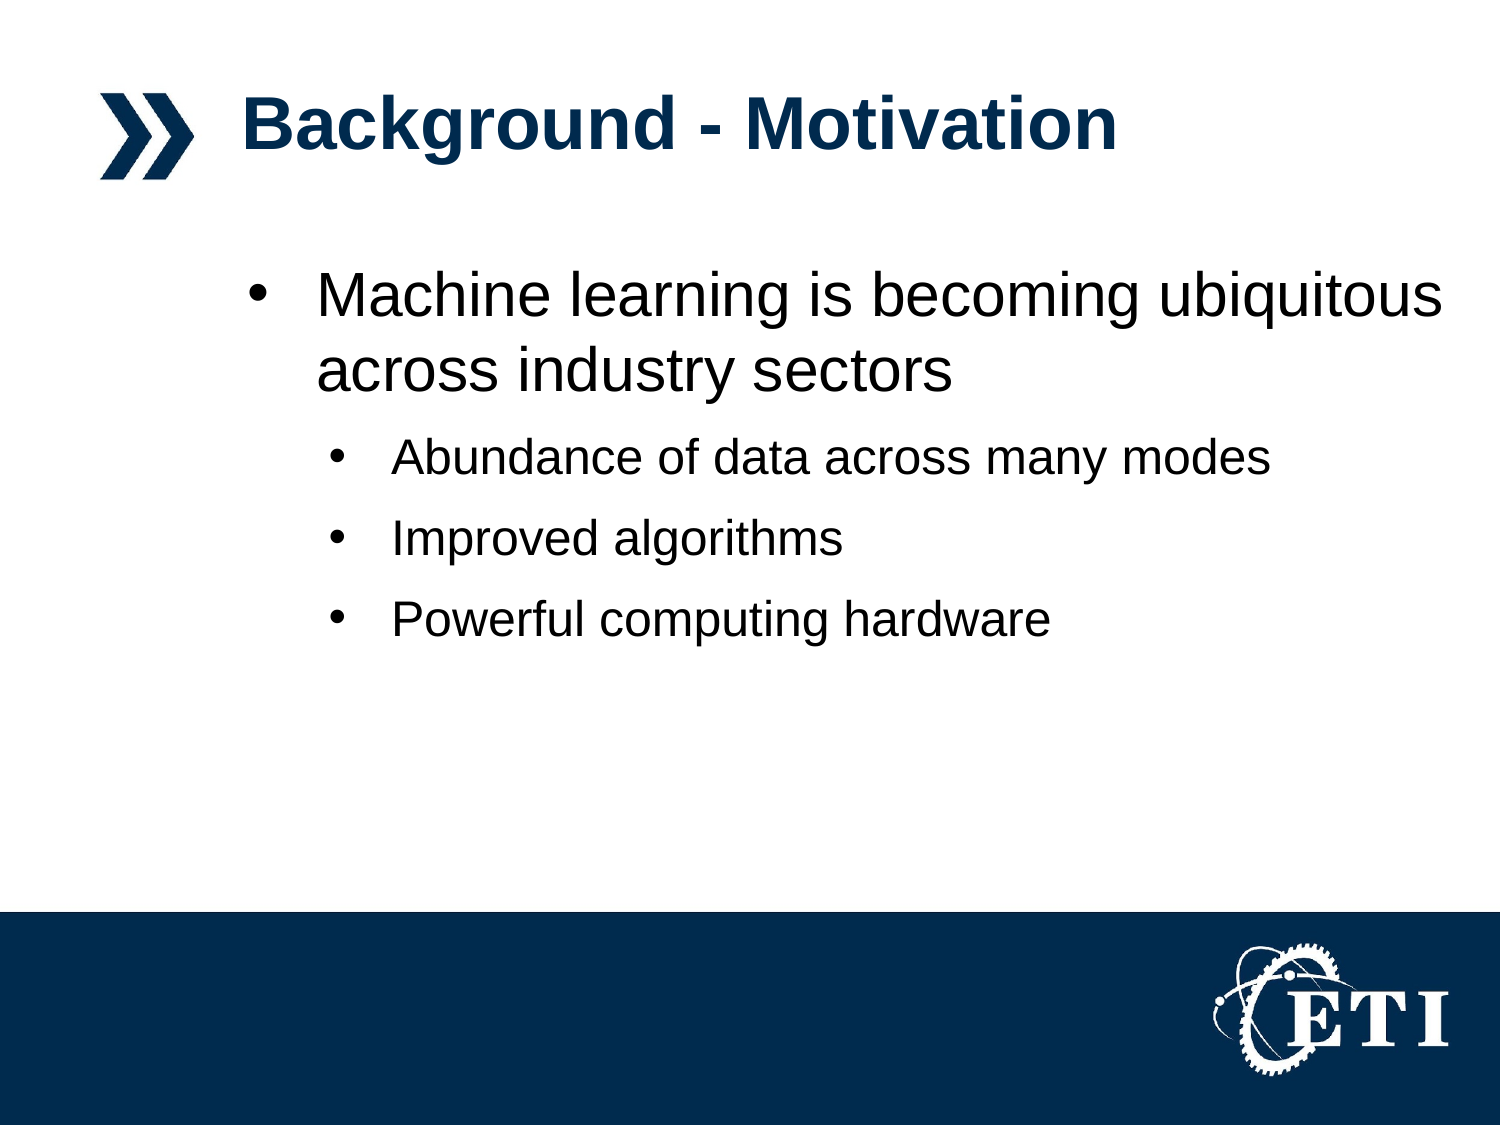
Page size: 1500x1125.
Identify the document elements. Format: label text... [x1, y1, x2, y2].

list Machine learning is becoming ubiquitous across industry sectors Abundance of data across many modes Improved algorithms Powerful computing hardware [226, 246, 1500, 915]
title Background - Motivation [226, 17, 1500, 235]
picture [0, 0, 1500, 1125]
